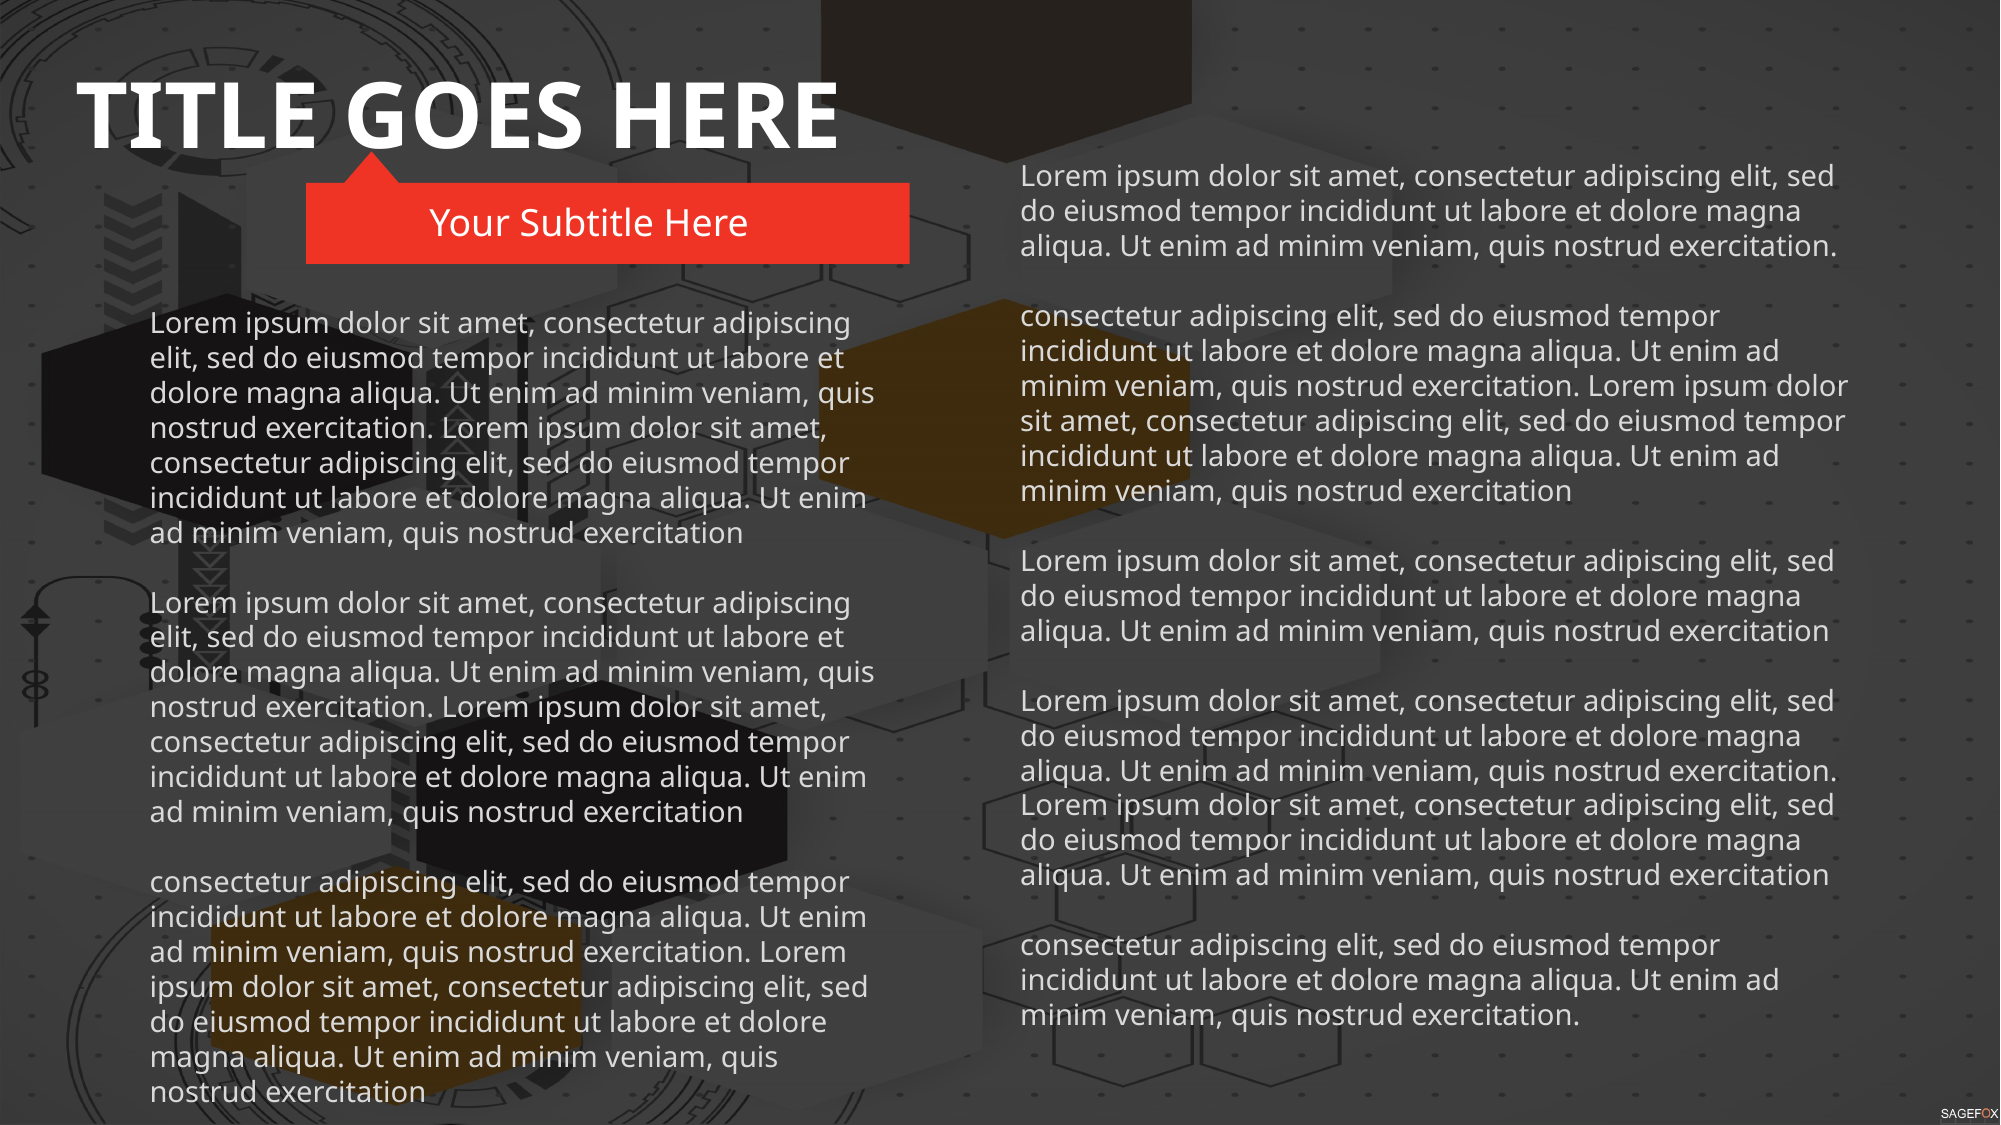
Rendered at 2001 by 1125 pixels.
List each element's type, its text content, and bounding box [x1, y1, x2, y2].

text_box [306, 151, 910, 264]
text_box Lorem ipsum dolor sit amet, consectetur adipiscing elit, sed do eiusmod tempor incididunt ut labore et dolore magna aliqua. Ut enim ad minim veniam, quis nostrud exercitation. consectetur adipiscing elit, sed do eiusmod tempor incididunt ut labore et dolore magna aliqua. Ut enim ad minim veniam, quis nostrud exercitation. Lorem ipsum dolor sit amet, consectetur adipiscing elit, sed do eiusmod tempor incididunt ut labore et dolore magna aliqua. Ut enim ad minim veniam, quis nostrud exercitation Lorem ipsum dolor sit amet, consectetur adipiscing elit, sed do eiusmod tempor incididunt ut labore et dolore magna aliqua. Ut enim ad minim veniam, quis nostrud exercitation Lorem ipsum dolor sit amet, consectetur adipiscing elit, sed do eiusmod tempor incididunt ut labore et dolore magna aliqua. Ut enim ad minim veniam, quis nostrud exercitation. Lorem ipsum dolor sit amet, consectetur adipiscing elit, sed do eiusmod tempor incididunt ut labore et dolore magna aliqua. Ut enim ad minim veniam, quis nostrud exercitation consectetur adipiscing elit, sed do eiusmod tempor incididunt ut labore et dolore magna aliqua. Ut enim ad minim veniam, quis nostrud exercitation. [1005, 150, 1876, 1039]
text_box Lorem ipsum dolor sit amet, consectetur adipiscing elit, sed do eiusmod tempor incididunt ut labore et dolore magna aliqua. Ut enim ad minim veniam, quis nostrud exercitation. Lorem ipsum dolor sit amet, consectetur adipiscing elit, sed do eiusmod tempor incididunt ut labore et dolore magna aliqua. Ut enim ad minim veniam, quis nostrud exercitation Lorem ipsum dolor sit amet, consectetur adipiscing elit, sed do eiusmod tempor incididunt ut labore et dolore magna aliqua. Ut enim ad minim veniam, quis nostrud exercitation. Lorem ipsum dolor sit amet, consectetur adipiscing elit, sed do eiusmod tempor incididunt ut labore et dolore magna aliqua. Ut enim ad minim veniam, quis nostrud exercitation consectetur adipiscing elit, sed do eiusmod tempor incididunt ut labore et dolore magna aliqua. Ut enim ad minim veniam, quis nostrud exercitation. Lorem ipsum dolor sit amet, consectetur adipiscing elit, sed do eiusmod tempor incididunt ut labore et dolore magna aliqua. Ut enim ad minim veniam, quis nostrud exercitation [134, 296, 897, 1125]
text_box TITLE GOES HERE [60, 49, 965, 175]
picture [0, 0, 2001, 1125]
